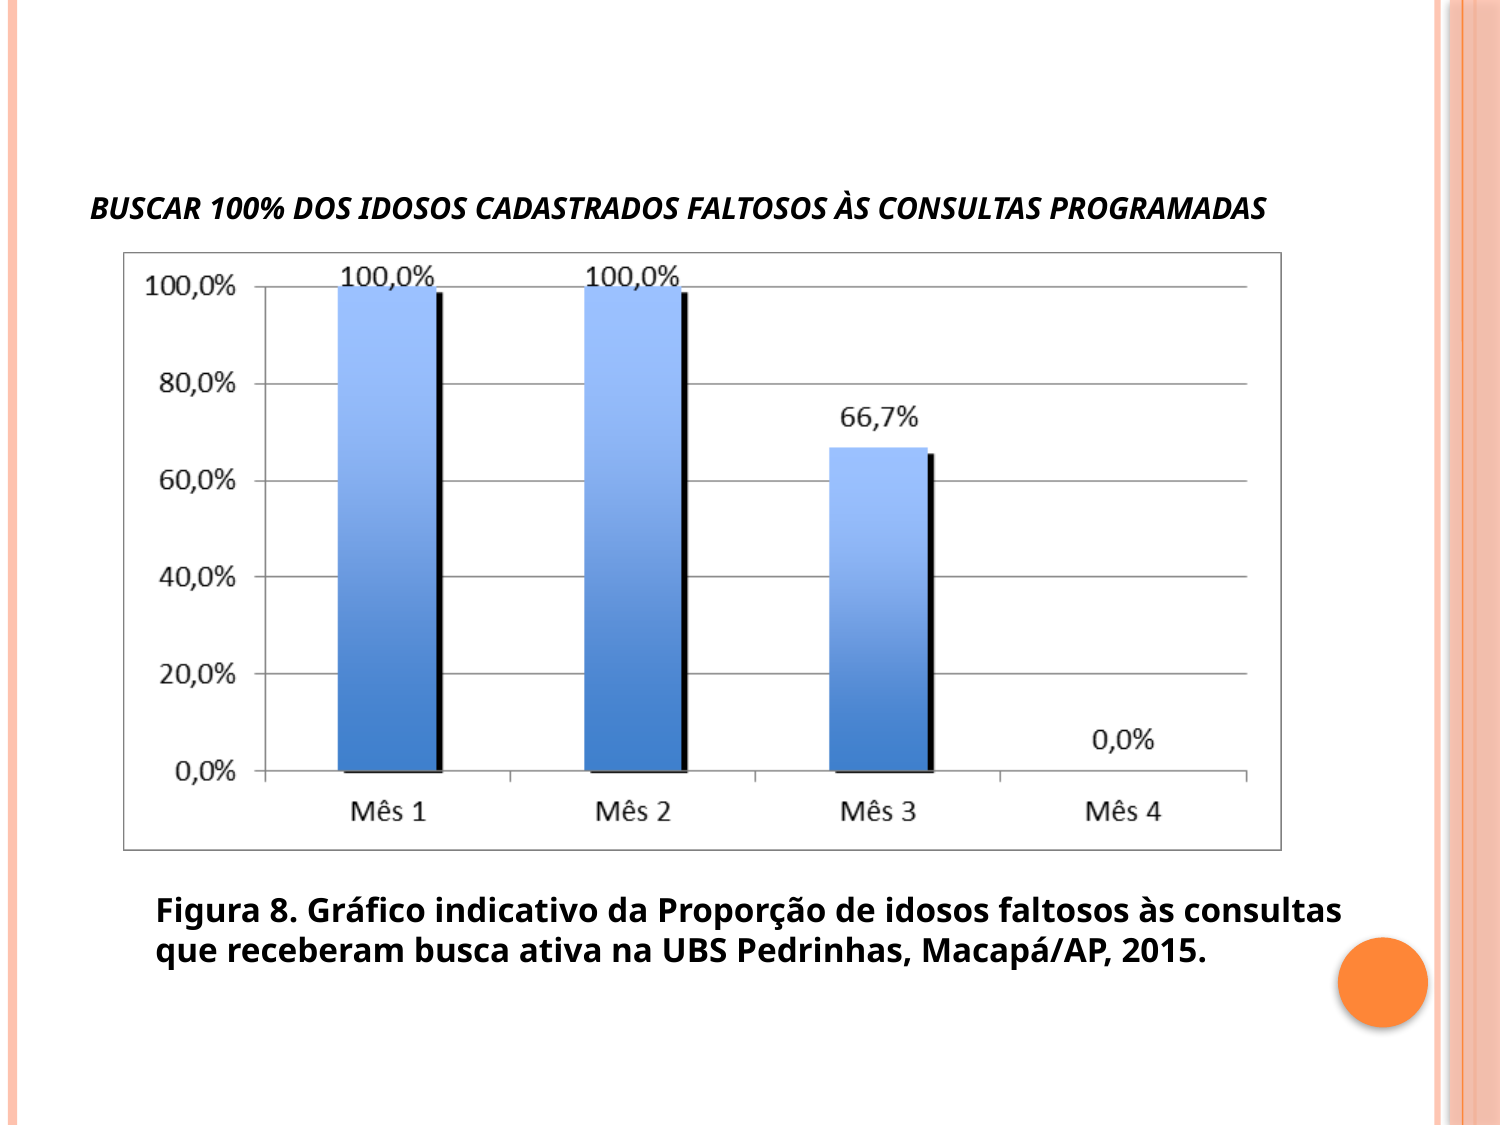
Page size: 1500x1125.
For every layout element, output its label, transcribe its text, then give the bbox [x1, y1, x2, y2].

text_box Figura 8. Gráfico indicativo da Proporção de idosos faltosos às consultas que receberam busca ativa na UBS Pedrinhas, Macapá/AP, 2015. [140, 881, 1368, 976]
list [123, 252, 1282, 852]
title Buscar 100% dos idosos cadastrados faltosos às consultas programadas [75, 45, 1353, 233]
